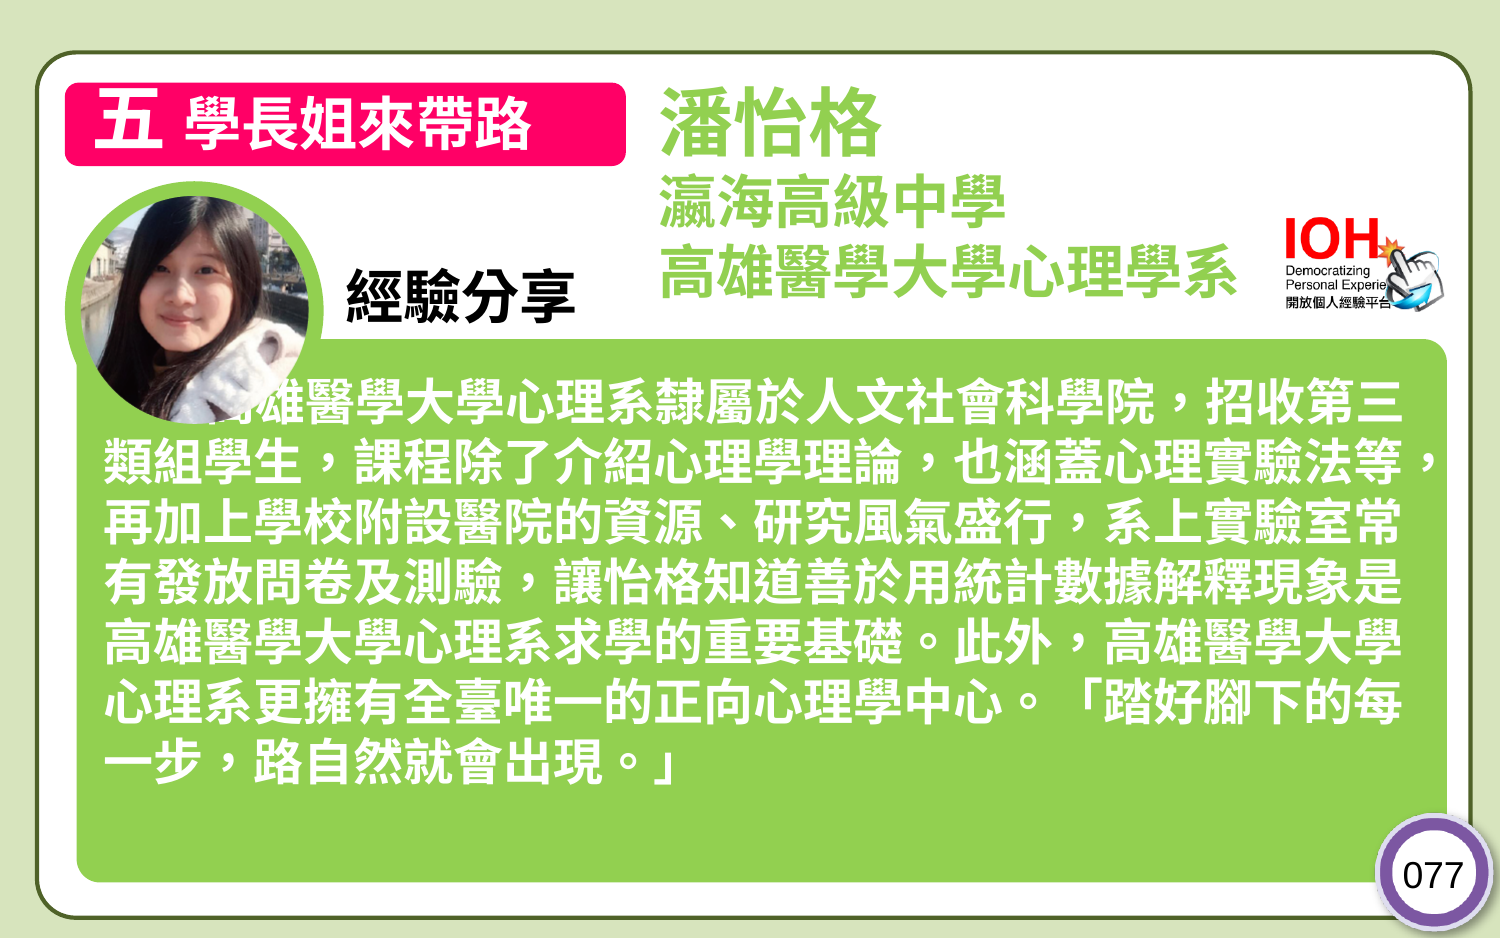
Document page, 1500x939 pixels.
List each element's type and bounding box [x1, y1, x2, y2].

text_box [0, 0, 1500, 938]
text_box [1277, 210, 1445, 313]
picture [59, 196, 330, 424]
text_box [1365, 802, 1500, 938]
text_box [64, 62, 627, 170]
